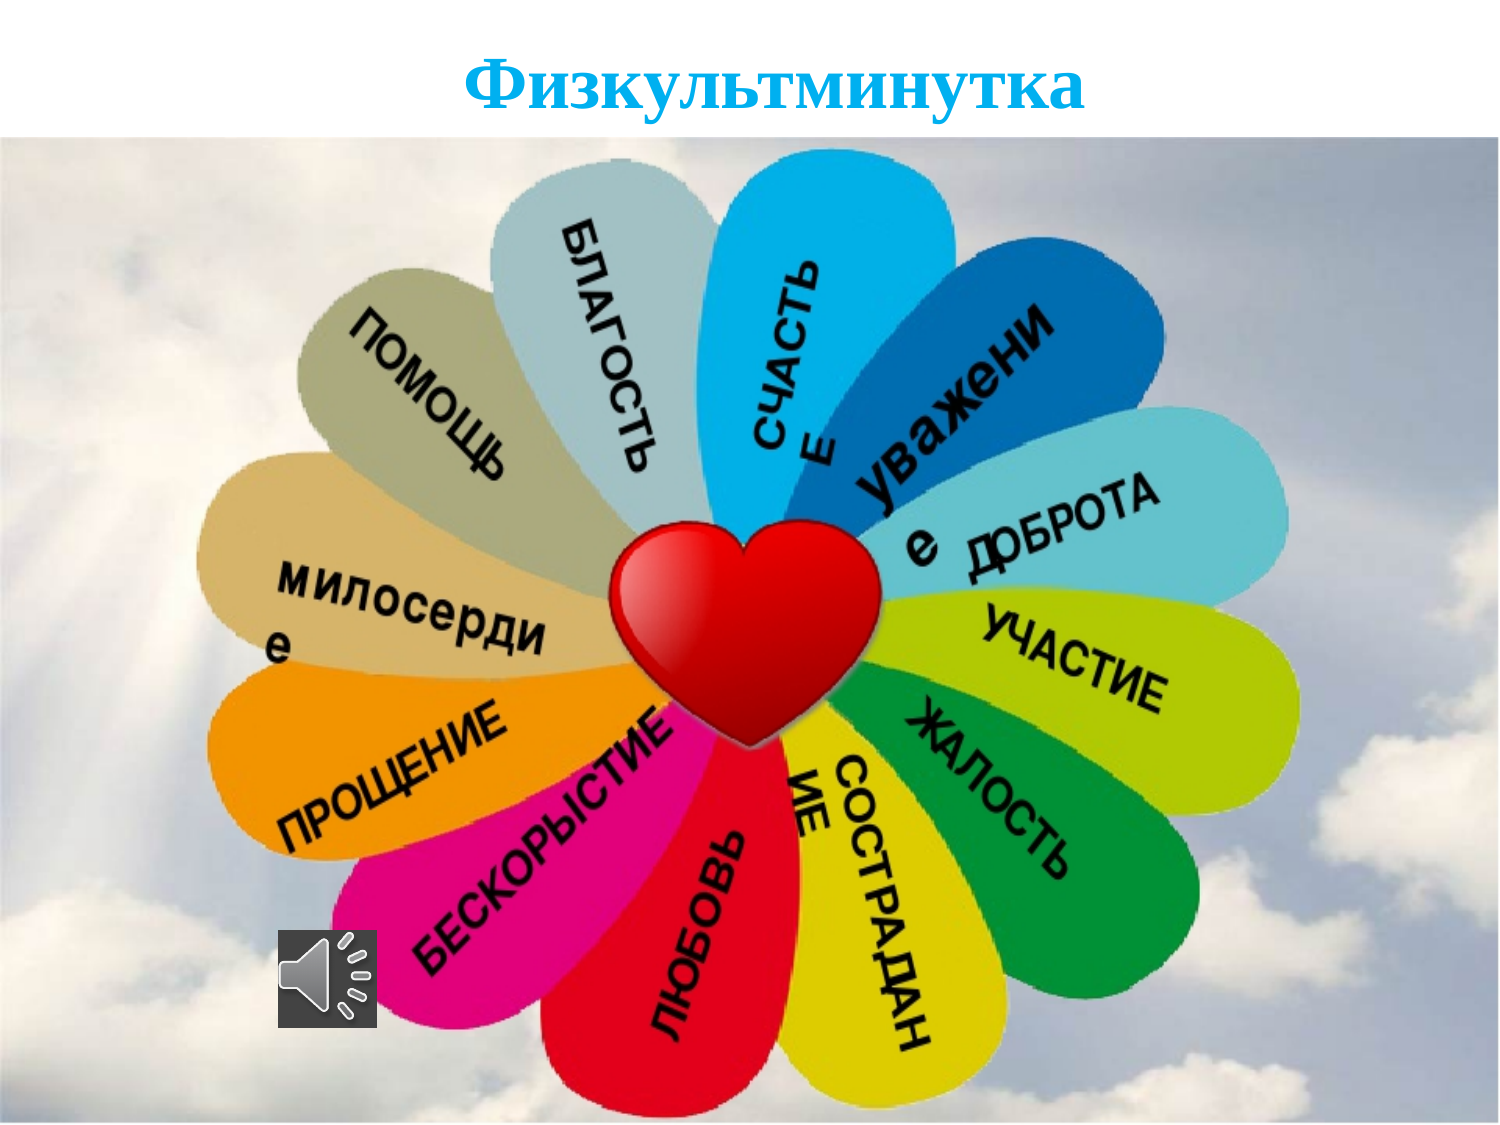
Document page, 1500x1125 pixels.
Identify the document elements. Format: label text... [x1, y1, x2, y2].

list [277, 928, 378, 1029]
picture [0, 136, 1500, 1125]
title Физкультминутка [348, 19, 1201, 135]
